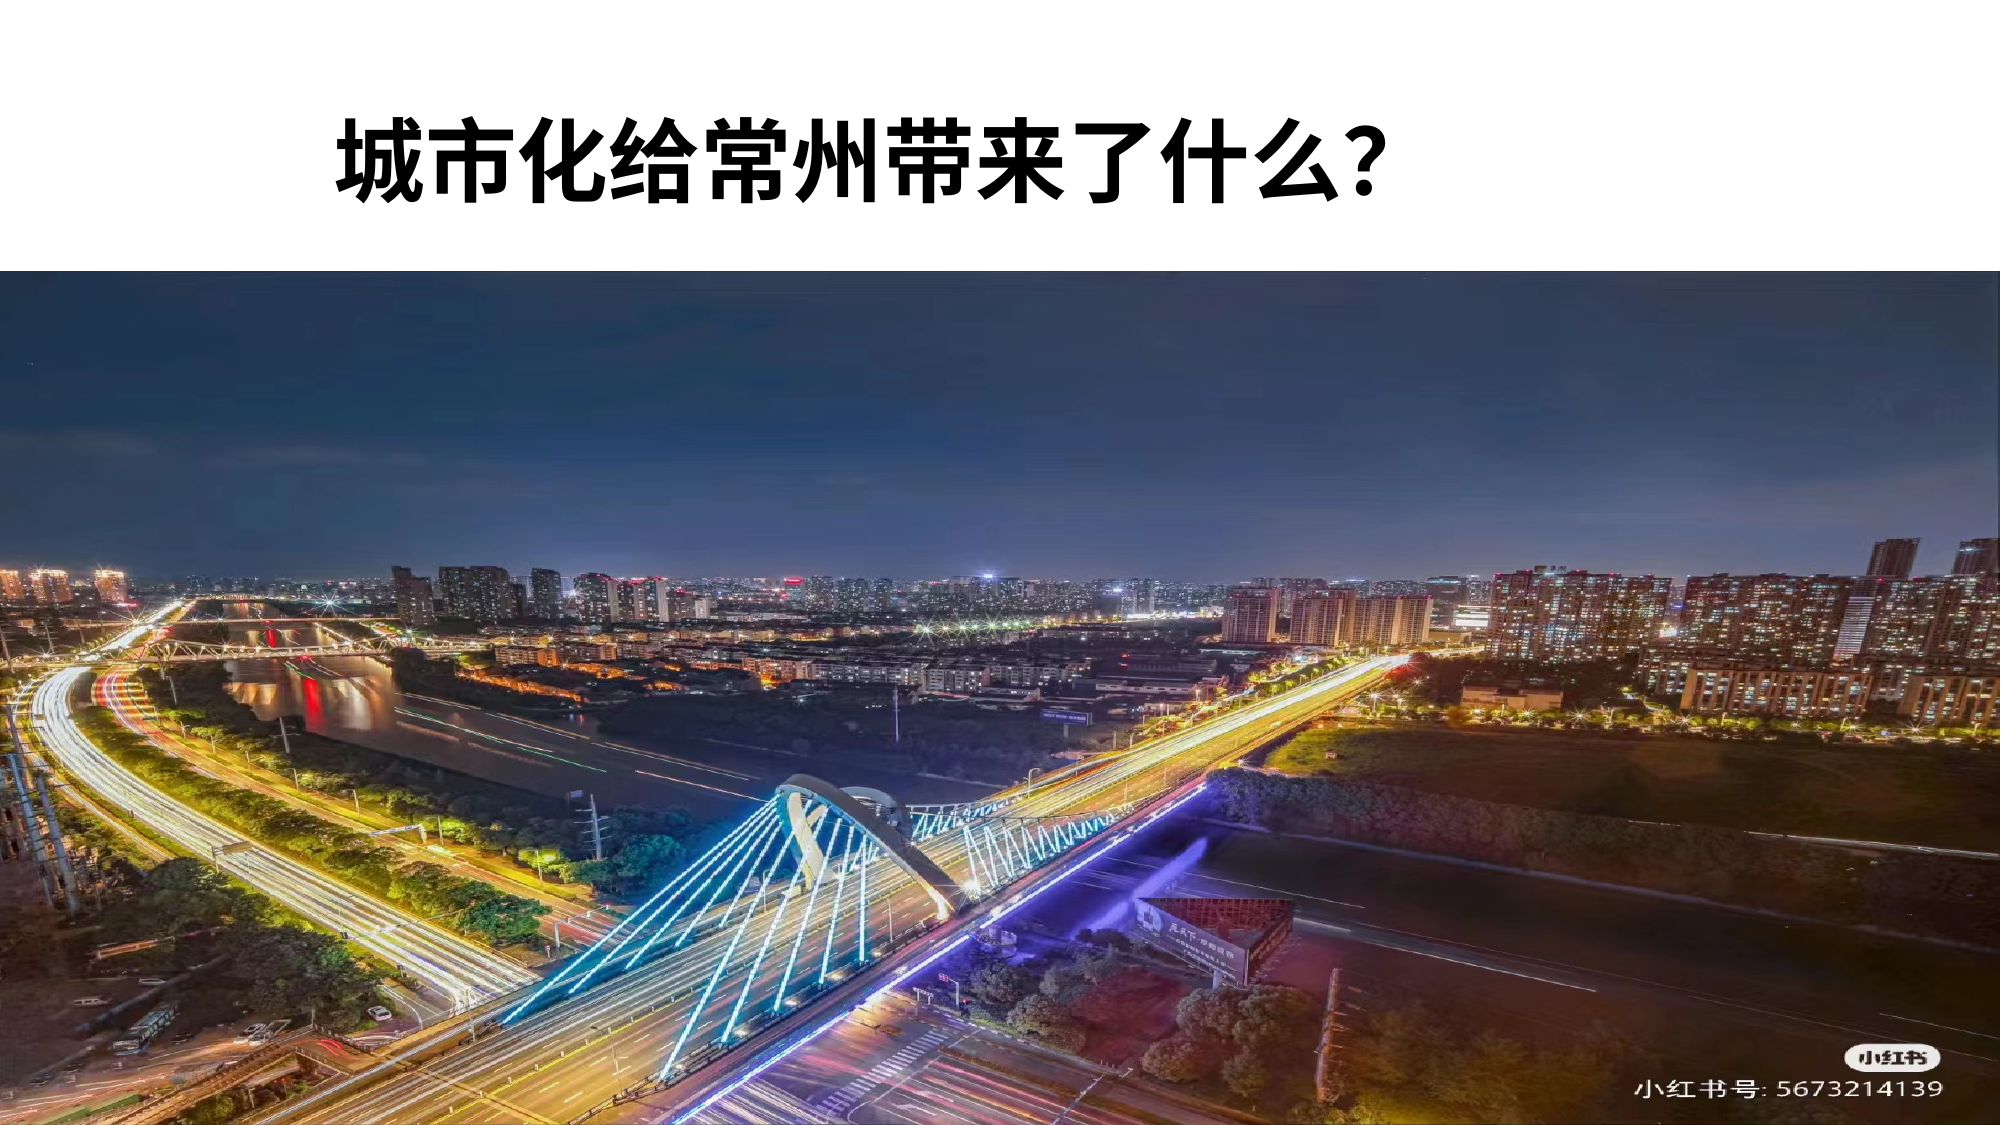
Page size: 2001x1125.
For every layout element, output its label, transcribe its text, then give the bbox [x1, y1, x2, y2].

text_box 城市化给常州带来了什么？ [141, 96, 1627, 221]
picture [0, 271, 2000, 1125]
